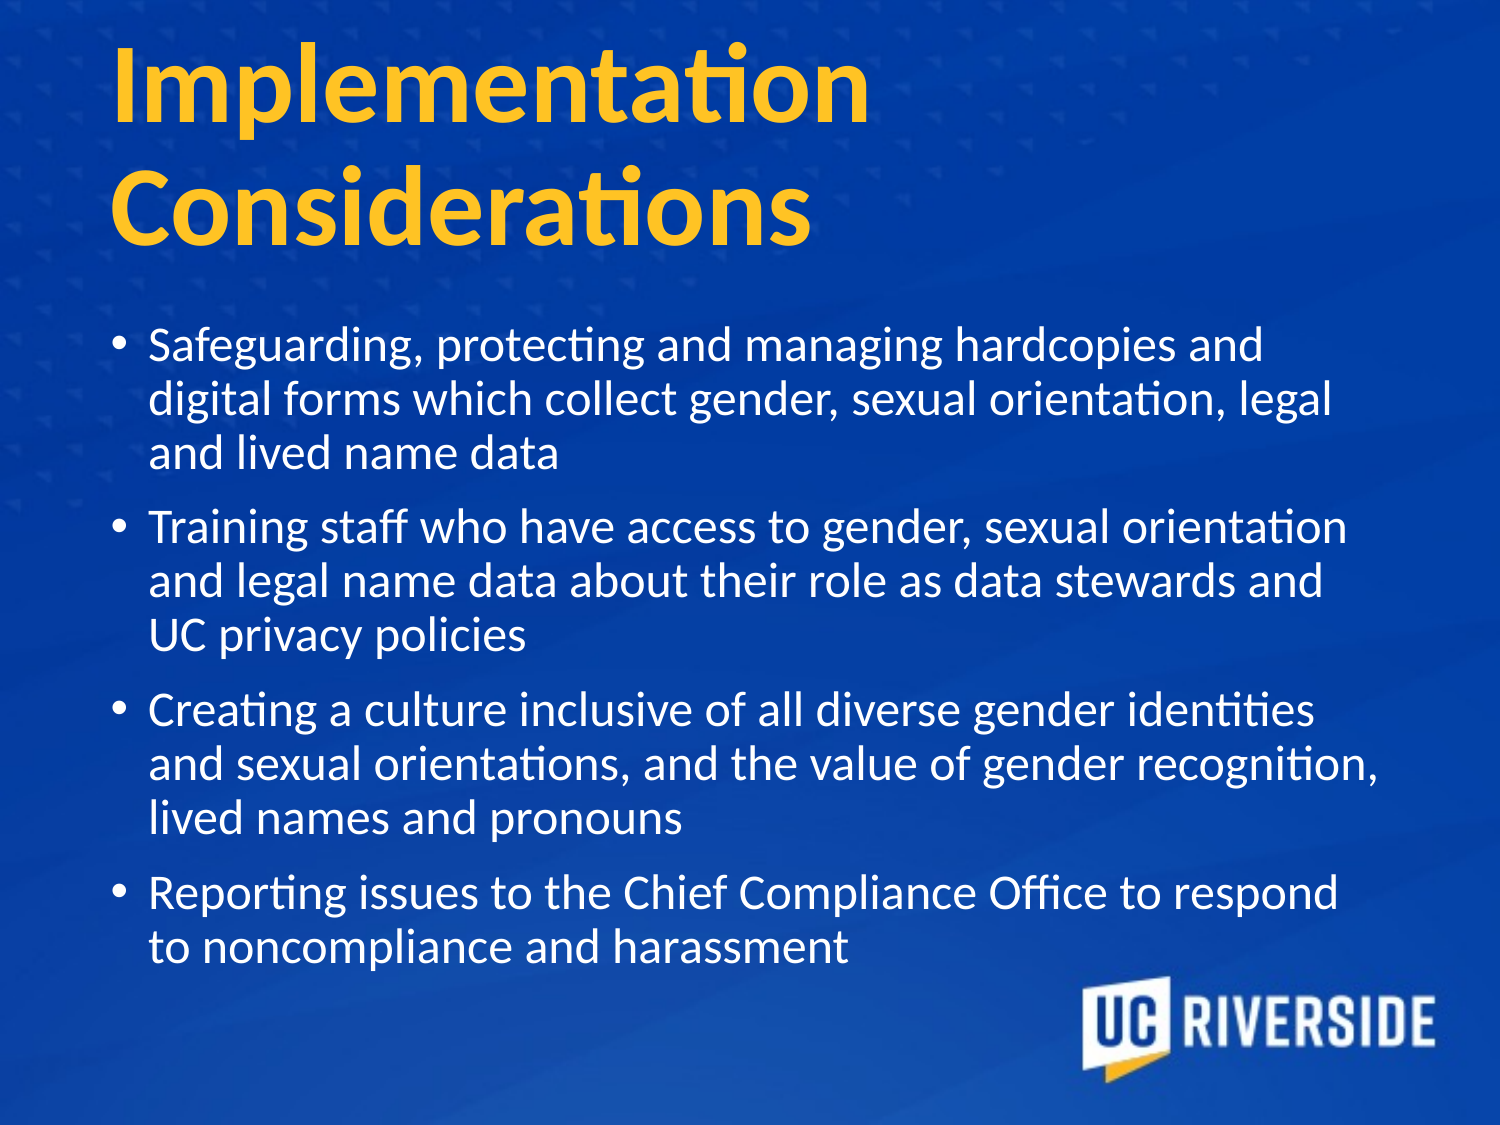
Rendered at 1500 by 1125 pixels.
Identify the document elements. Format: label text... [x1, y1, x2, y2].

title Implementation Considerations [102, 15, 1398, 279]
list Safeguarding, protecting and managing hardcopies and digital forms which collect gender, sexual orientation, legal and lived name data Training staff who have access to gender, sexual orientation and legal name data about their role as data stewards and UC privacy policies Creating a culture inclusive of all diverse gender identities and sexual orientations, and the value of gender recognition, lived names and pronouns Reporting issues to the Chief Compliance Office to respond to noncompliance and harassment [102, 310, 1398, 1125]
picture [0, 0, 1500, 1125]
